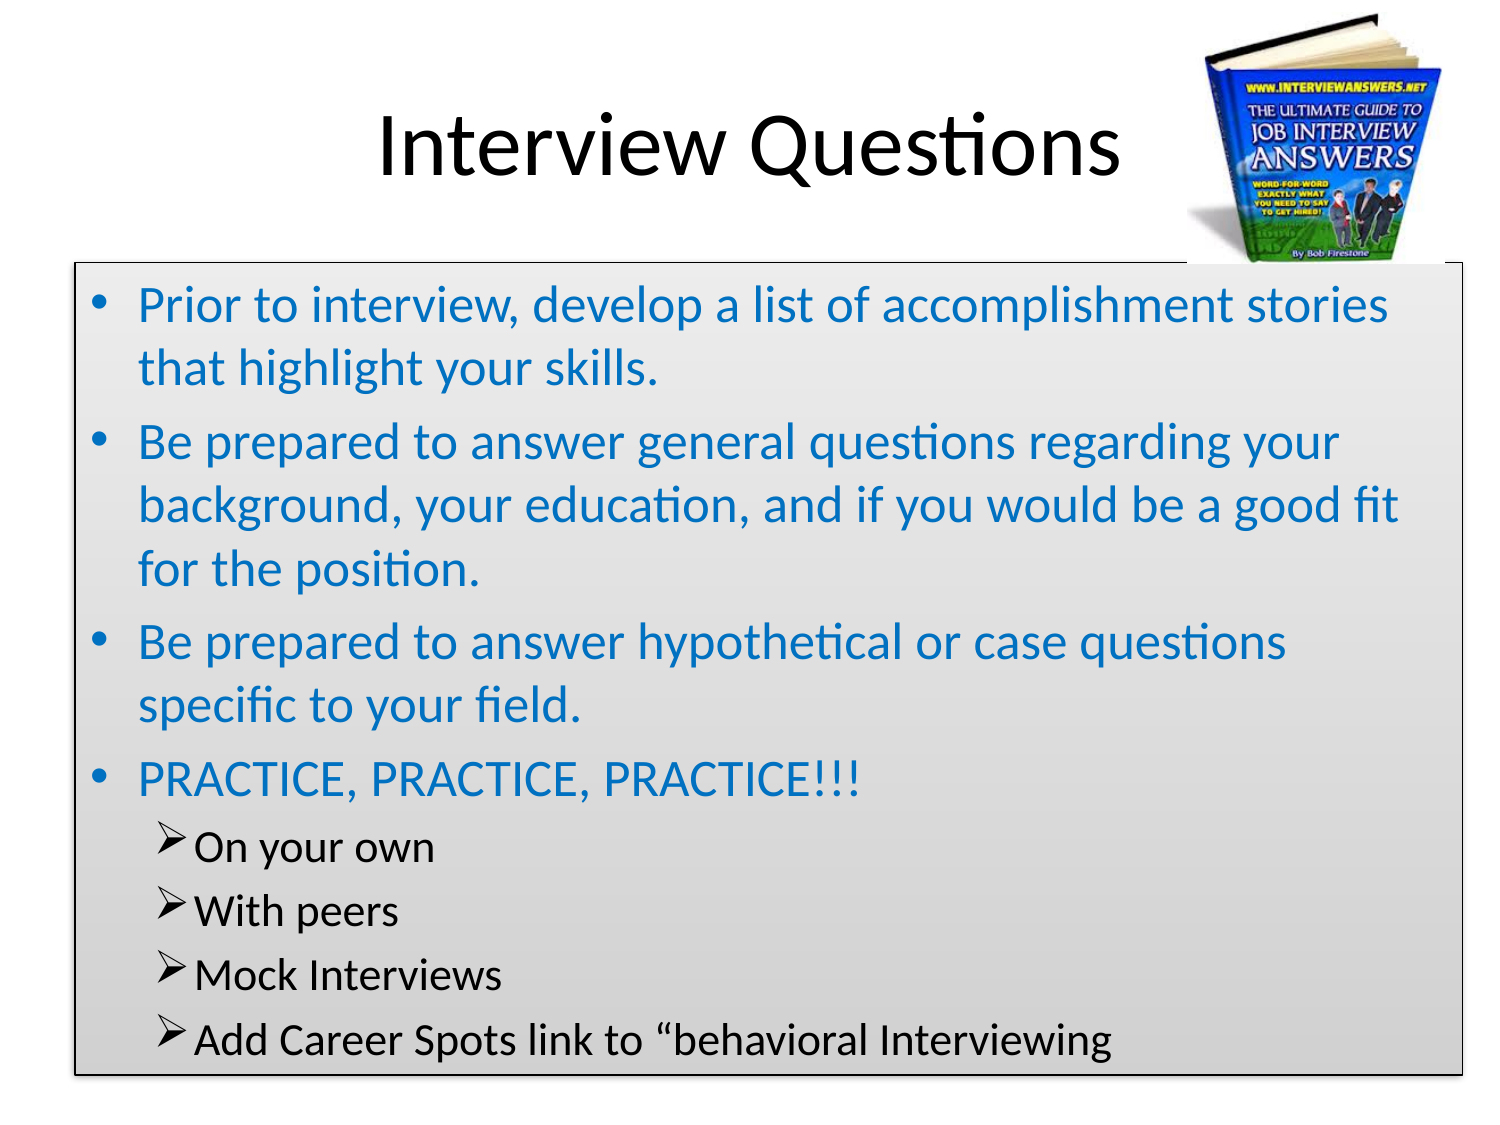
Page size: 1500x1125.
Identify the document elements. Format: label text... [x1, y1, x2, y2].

picture [1187, 12, 1445, 264]
list Prior to interview, develop a list of accomplishment stories that highlight your skills. Be prepared to answer general questions regarding your background, your education, and if you would be a good fit for the position. Be prepared to answer hypothetical or case questions specific to your field. PRACTICE, PRACTICE, PRACTICE!!! On your own With peers Mock Interviews Add Career Spots link to “behavioral Interviewing [74, 262, 1463, 1076]
title Interview Questions [75, 45, 1182, 233]
